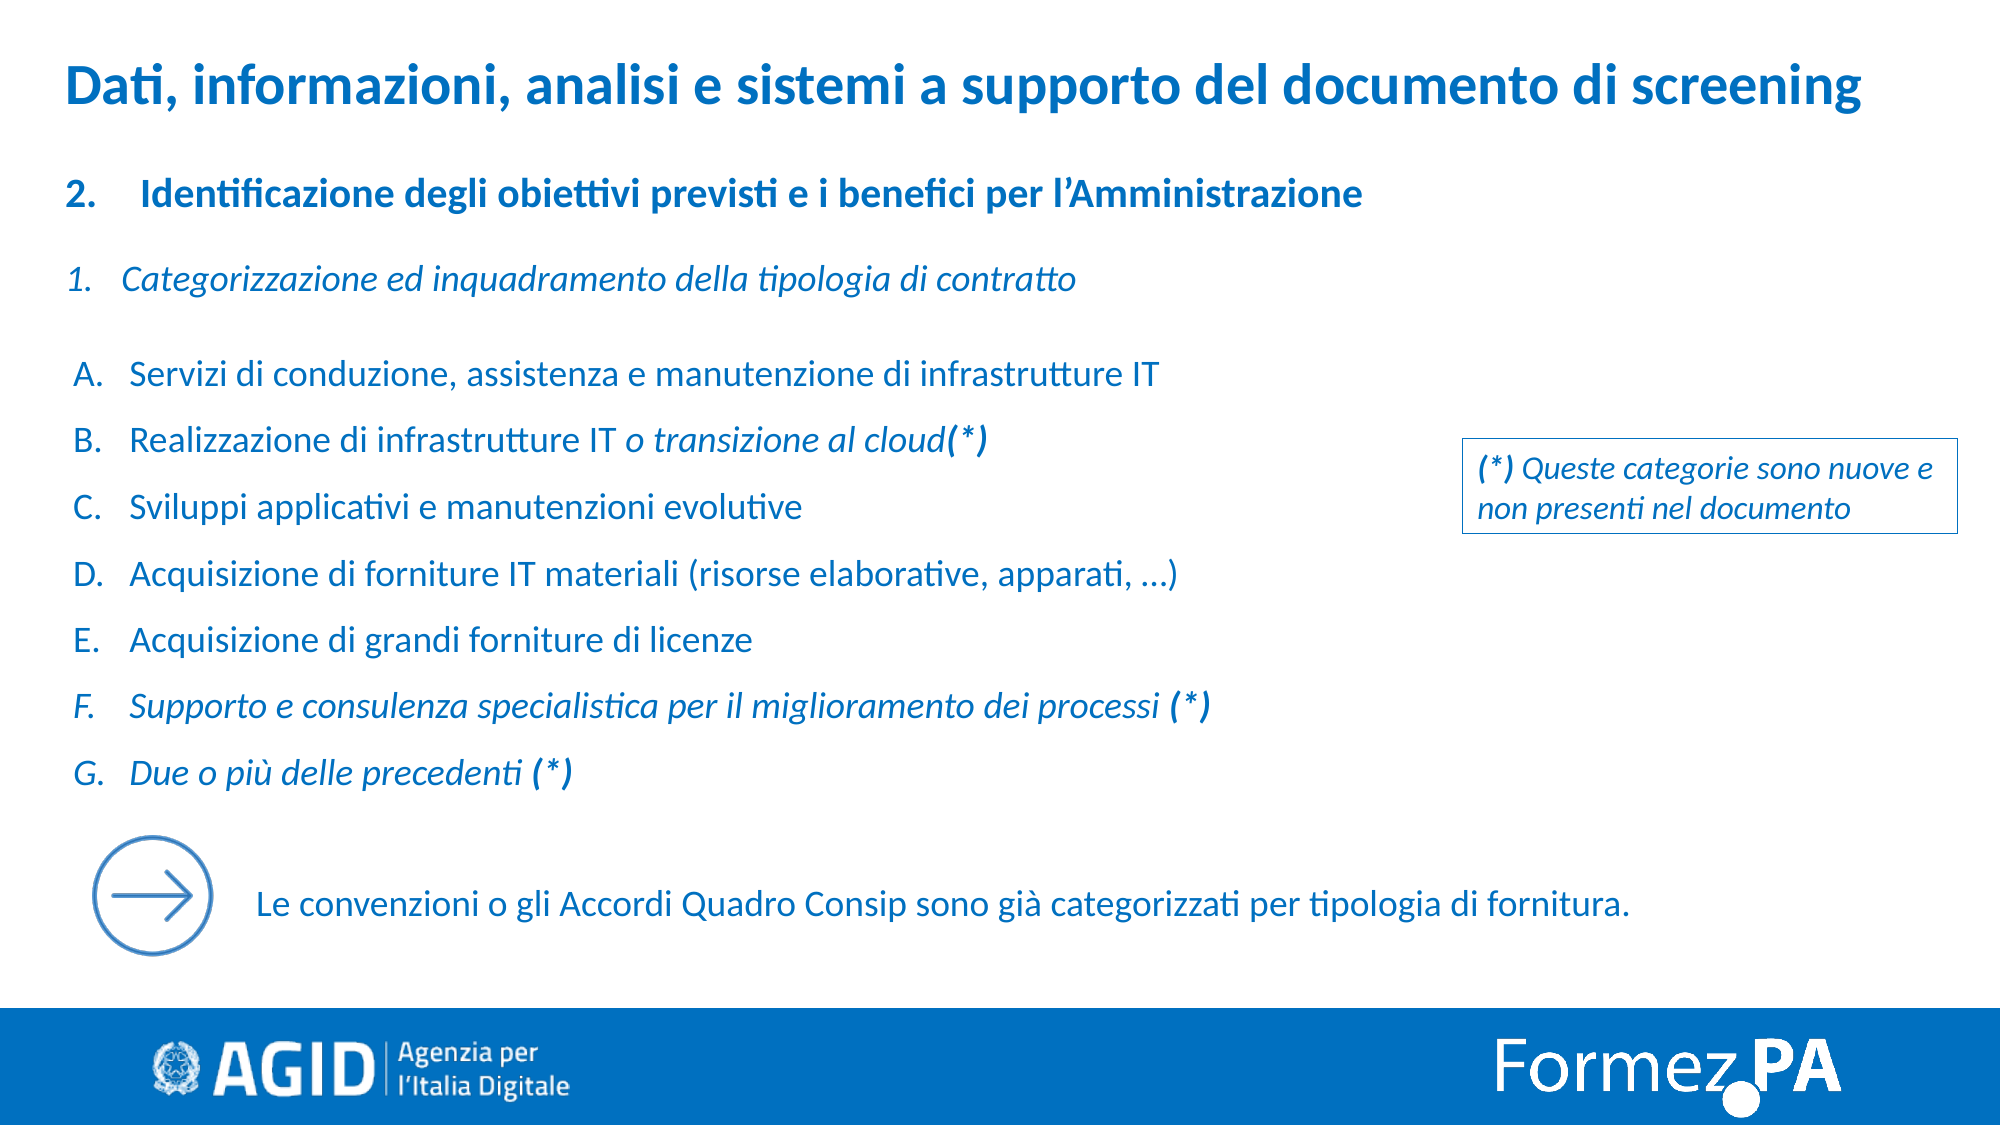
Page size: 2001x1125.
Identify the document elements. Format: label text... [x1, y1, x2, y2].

text_box Servizi di conduzione, assistenza e manutenzione di infrastrutture IT Realizzazione di infrastrutture IT o transizione al cloud(*) Sviluppi applicativi e manutenzioni evolutive Acquisizione di forniture IT materiali (risorse elaborative, apparati, …) Acquisizione di grandi forniture di licenze Supporto e consulenza specialistica per il miglioramento dei processi (*) Due o più delle precedenti (*) [58, 332, 1870, 801]
text_box Identificazione degli obiettivi previsti e i benefici per l’Amministrazione [50, 157, 1878, 223]
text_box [0, 1009, 2000, 1125]
text_box (*) Queste categorie sono nuove e non presenti nel documento [1462, 438, 1958, 534]
text_box Dati, informazioni, analisi e sistemi a supporto del documento di screening [50, 39, 1925, 124]
picture [77, 820, 228, 971]
text_box Categorizzazione ed inquadramento della tipologia di contratto [50, 246, 1925, 307]
text_box Le convenzioni o gli Accordi Quadro Consip sono già categorizzati per tipologia di fornitura. [241, 848, 1870, 931]
